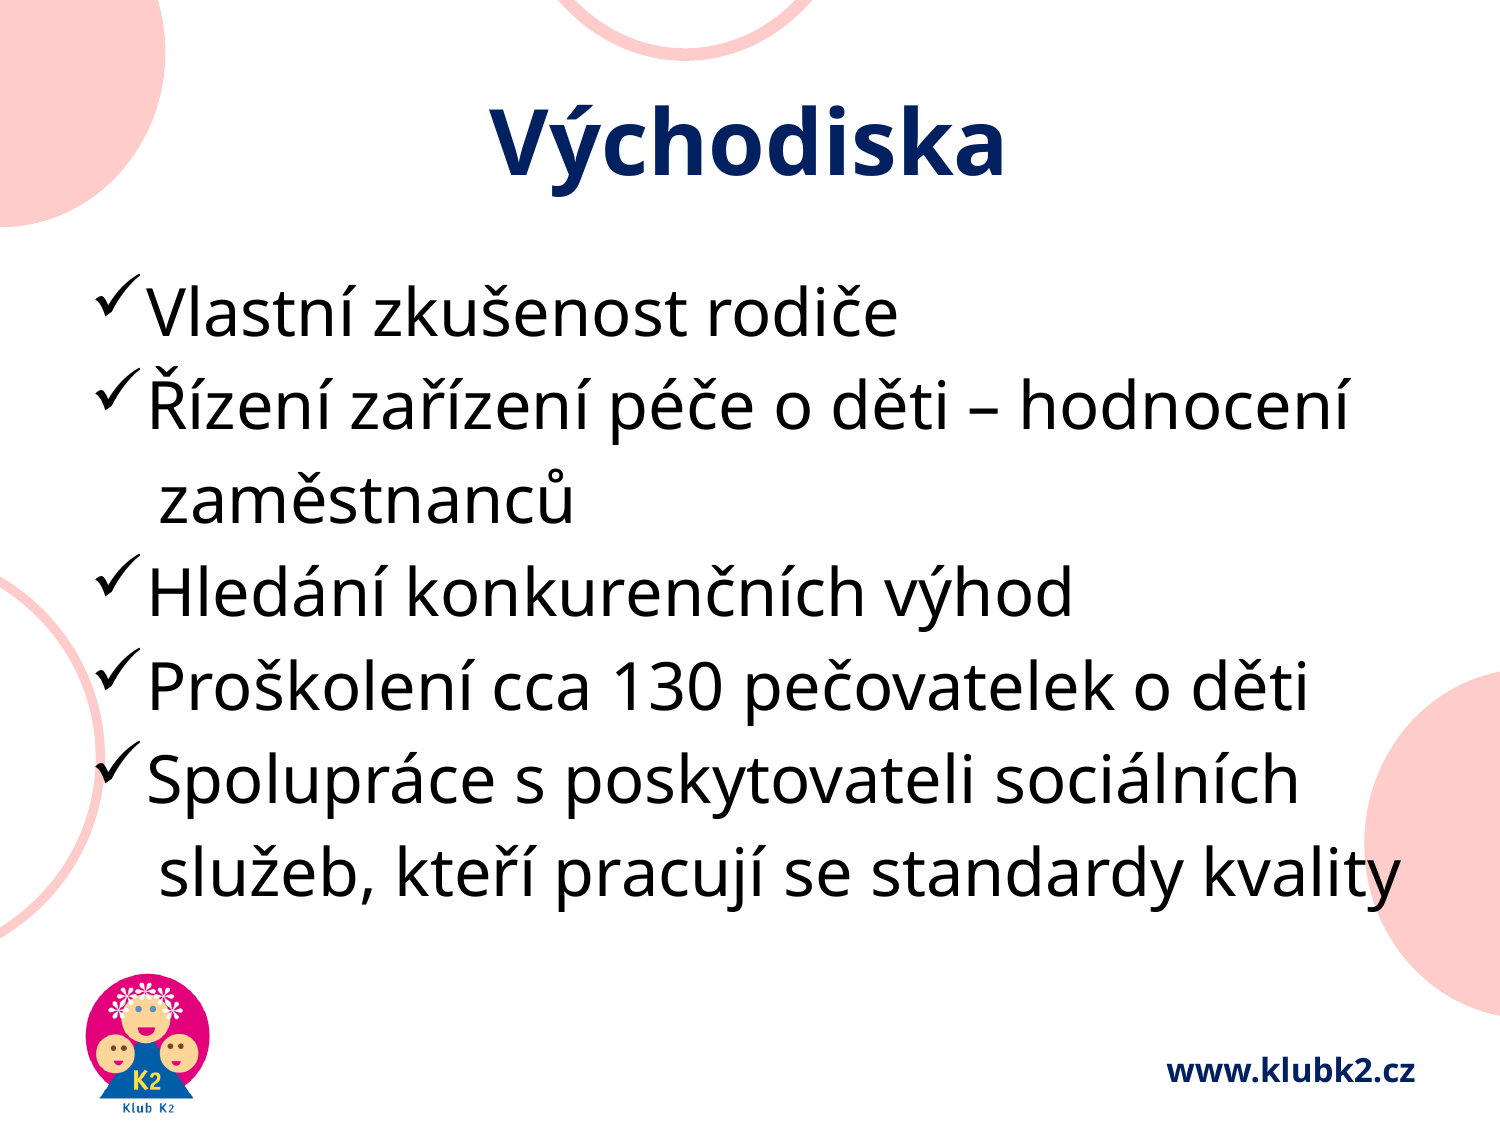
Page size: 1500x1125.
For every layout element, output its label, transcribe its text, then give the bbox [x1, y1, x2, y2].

picture [64, 959, 231, 1125]
title Východiska [75, 45, 1425, 233]
list Vlastní zkušenost rodiče Řízení zařízení péče o děti – hodnocení zaměstnanců Hledání konkurenčních výhod Proškolení cca 130 pečovatelek o děti Spolupráce s poskytovateli sociálních služeb, kteří pracují se standardy kvality [75, 262, 1425, 1005]
